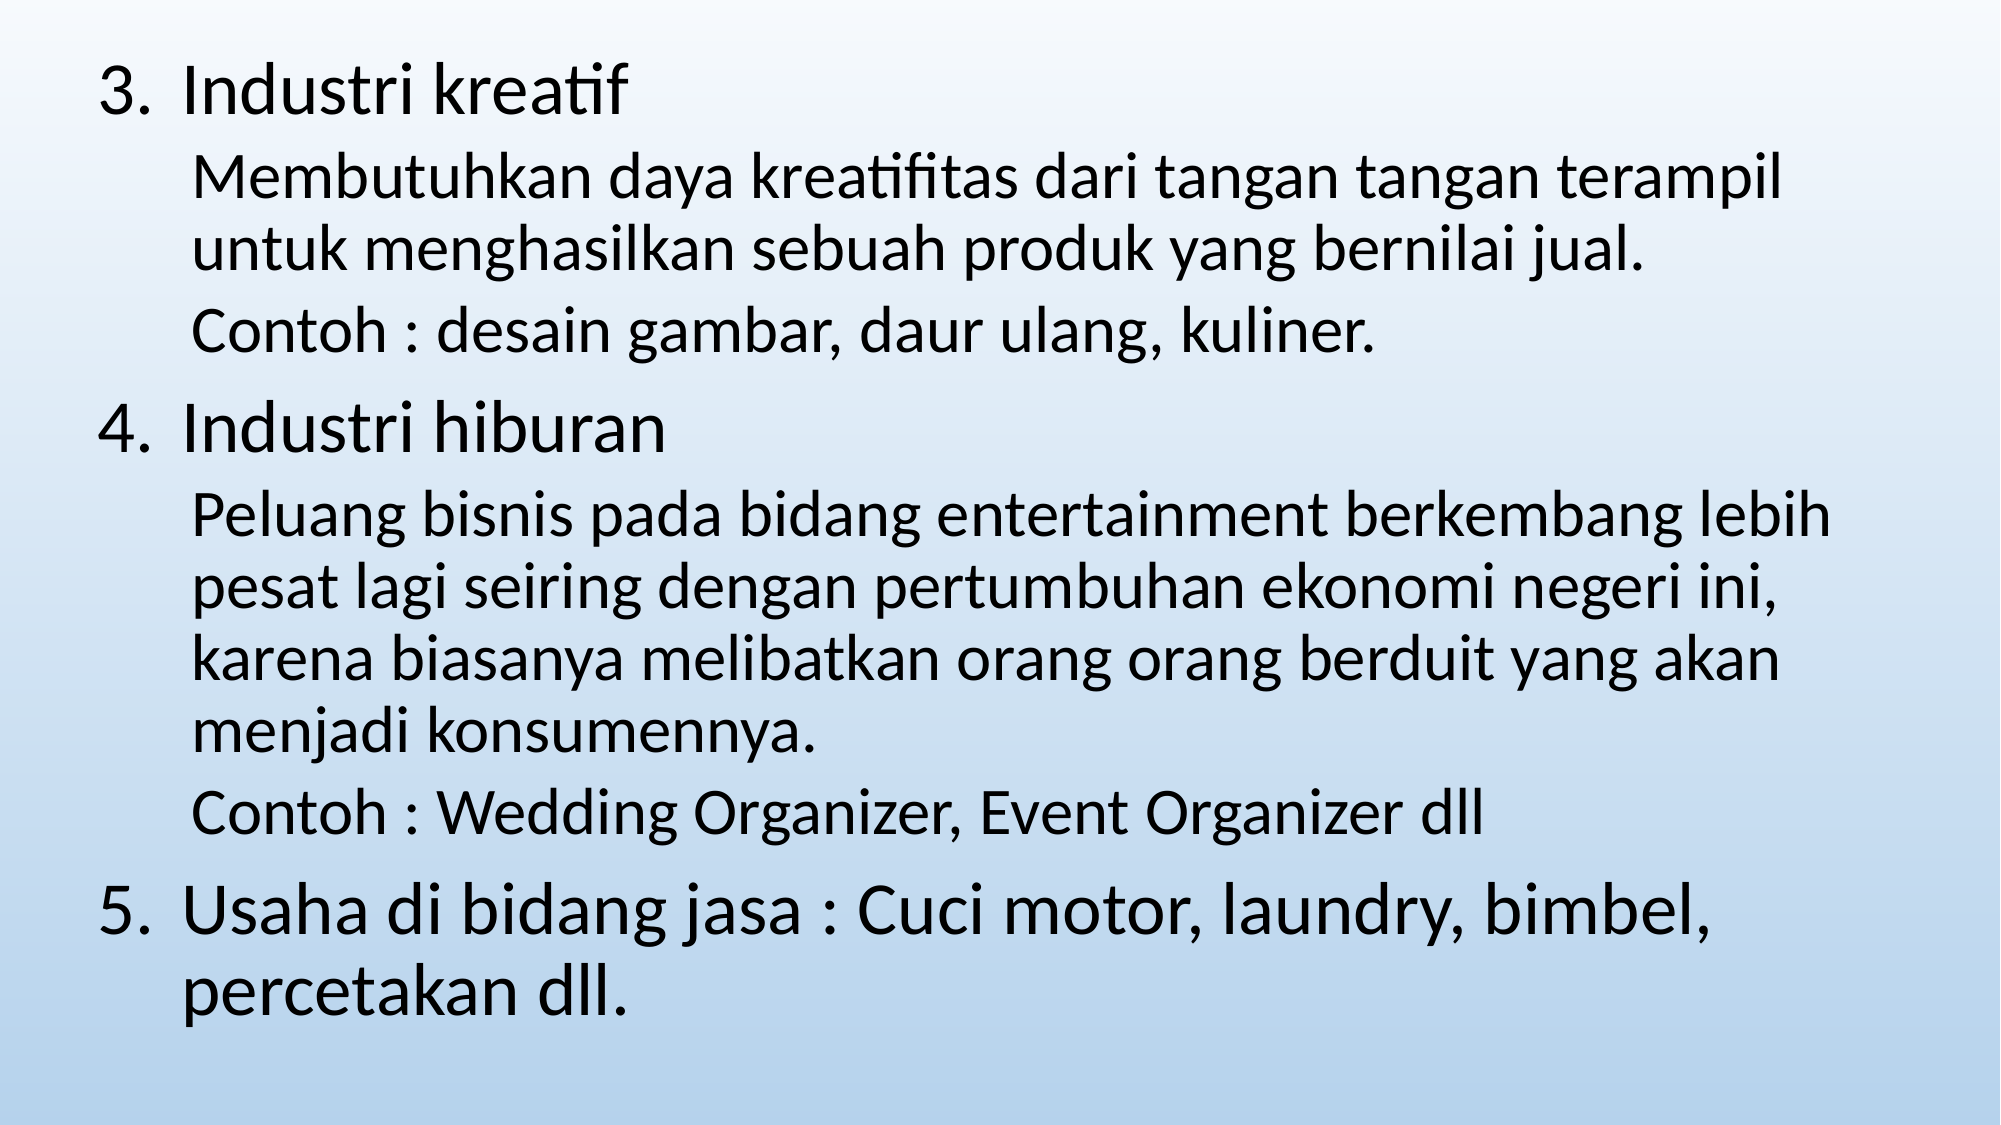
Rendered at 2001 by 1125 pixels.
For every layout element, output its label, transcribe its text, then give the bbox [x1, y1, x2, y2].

list Industri kreatif Membutuhkan daya kreatifitas dari tangan tangan terampil untuk menghasilkan sebuah produk yang bernilai jual. Contoh : desain gambar, daur ulang, kuliner. Industri hiburan Peluang bisnis pada bidang entertainment berkembang lebih pesat lagi seiring dengan pertumbuhan ekonomi negeri ini, karena biasanya melibatkan orang orang berduit yang akan menjadi konsumennya. Contoh : Wedding Organizer, Event Organizer dll Usaha di bidang jasa : Cuci motor, laundry, bimbel, percetakan dll. [82, 41, 1941, 756]
